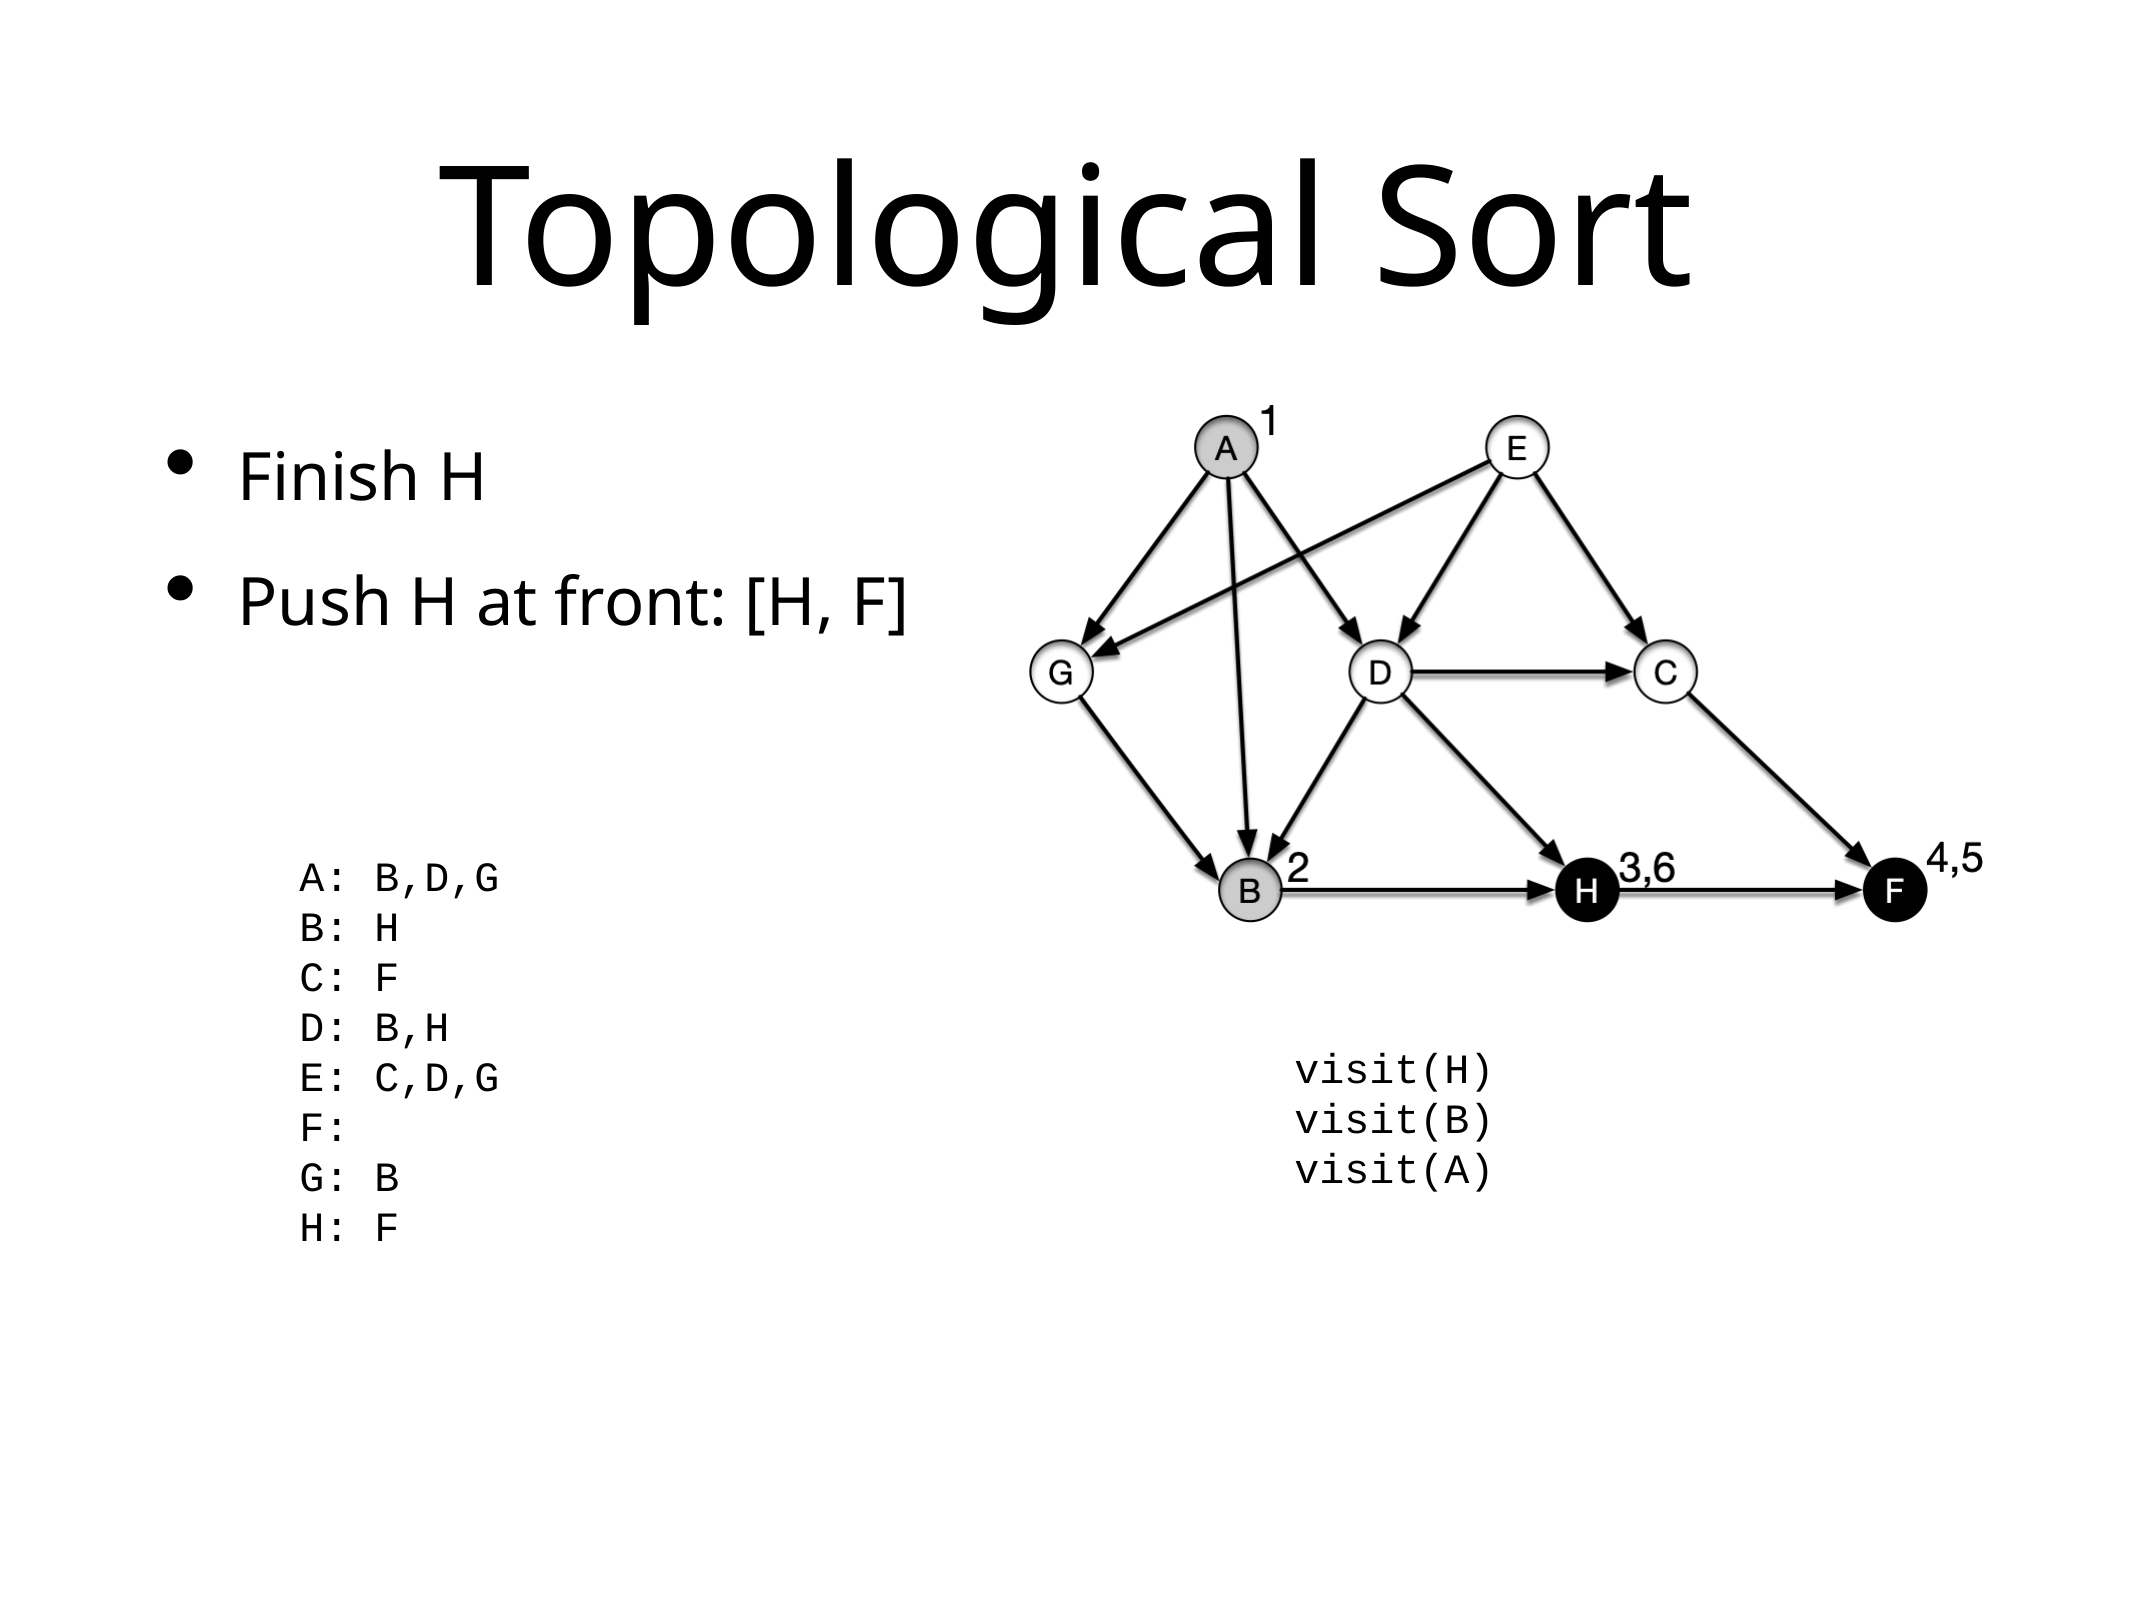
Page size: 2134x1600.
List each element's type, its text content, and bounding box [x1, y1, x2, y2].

picture [1022, 395, 1986, 940]
list Finish H Push H at front: [H, F] [155, 424, 1068, 1457]
text_box A: B,D,G B: H C: F D: B,H E: C,D,G F: G: B H: F [291, 841, 508, 1259]
title Topological Sort [155, 41, 1978, 397]
text_box visit(H) visit(B) visit(A) [1286, 1033, 1503, 1201]
